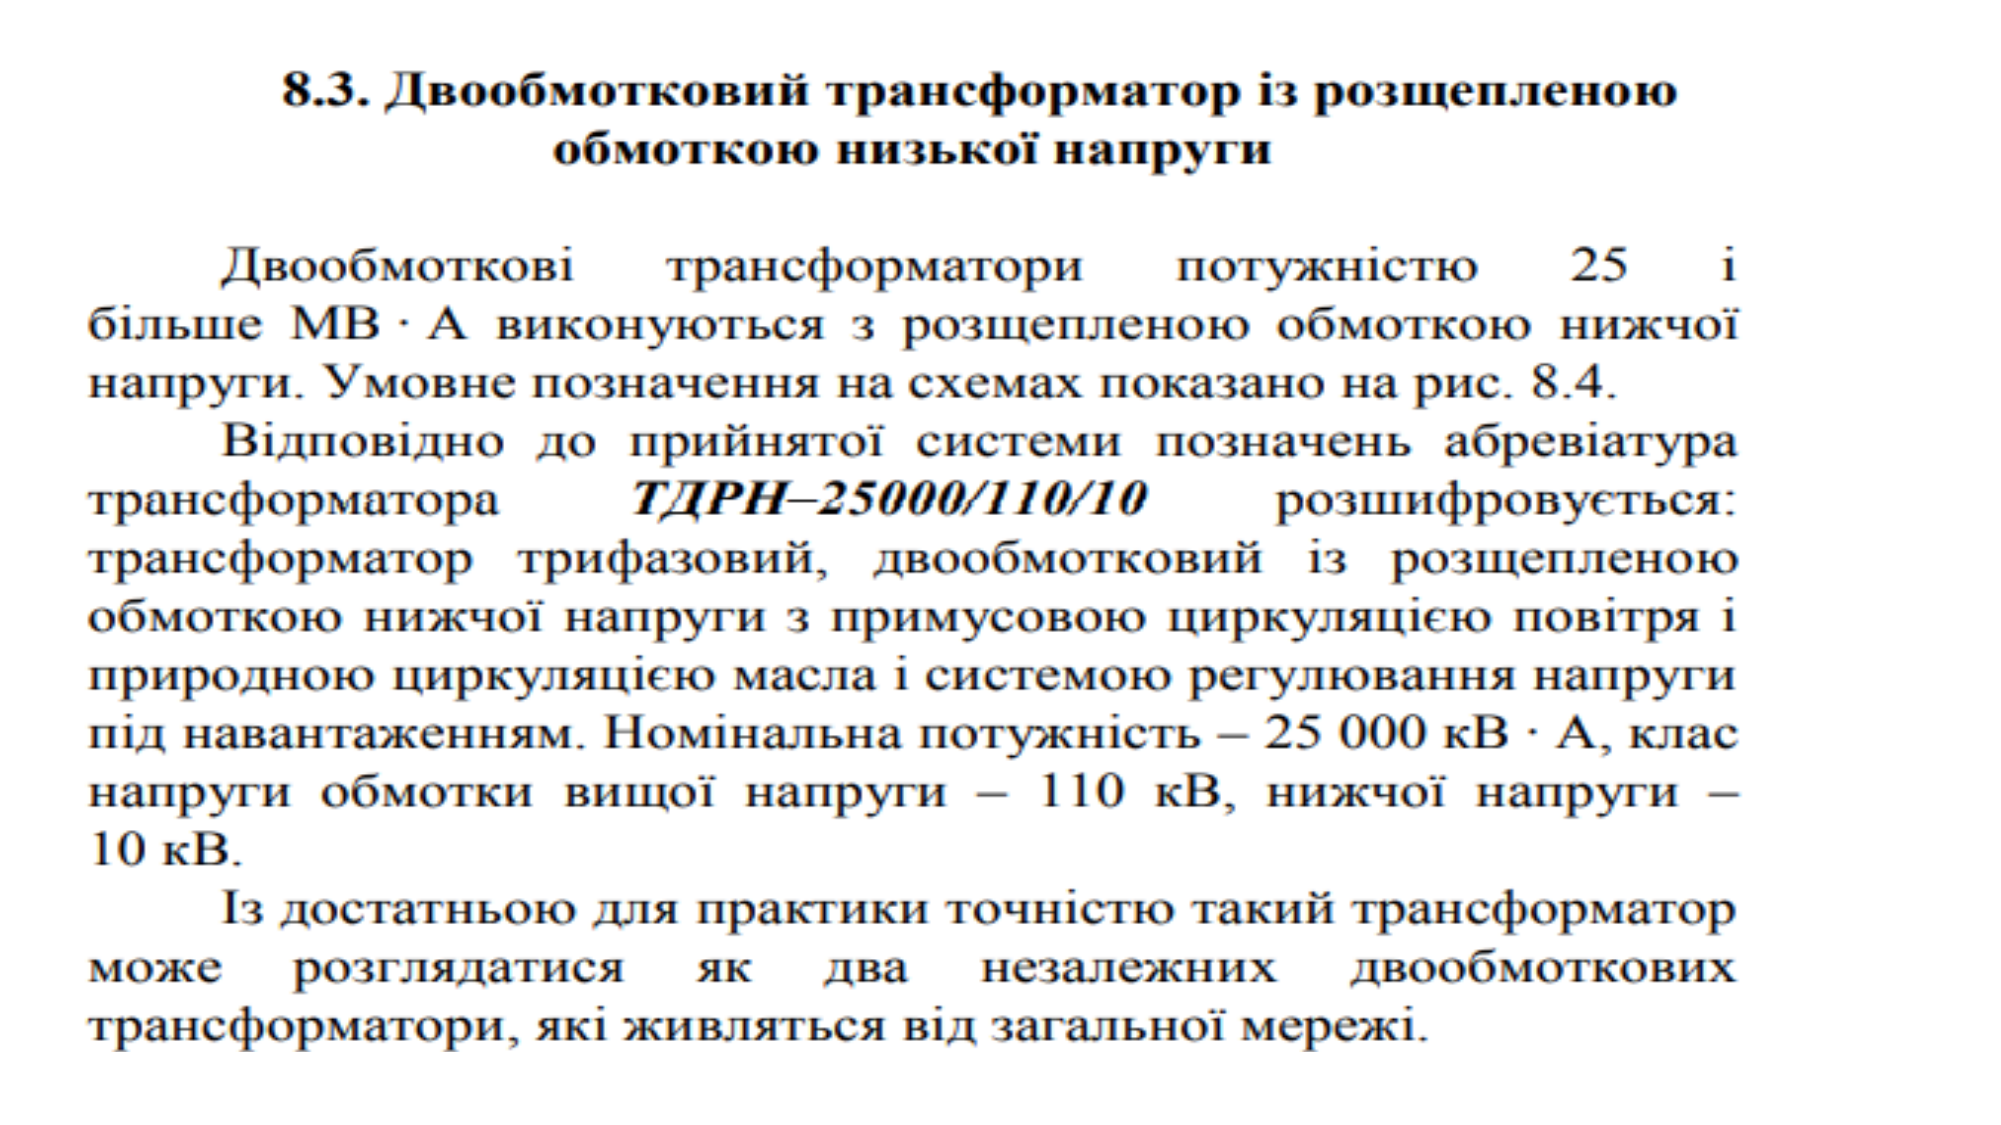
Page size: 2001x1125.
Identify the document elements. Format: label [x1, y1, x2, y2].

list [49, 61, 1784, 1052]
